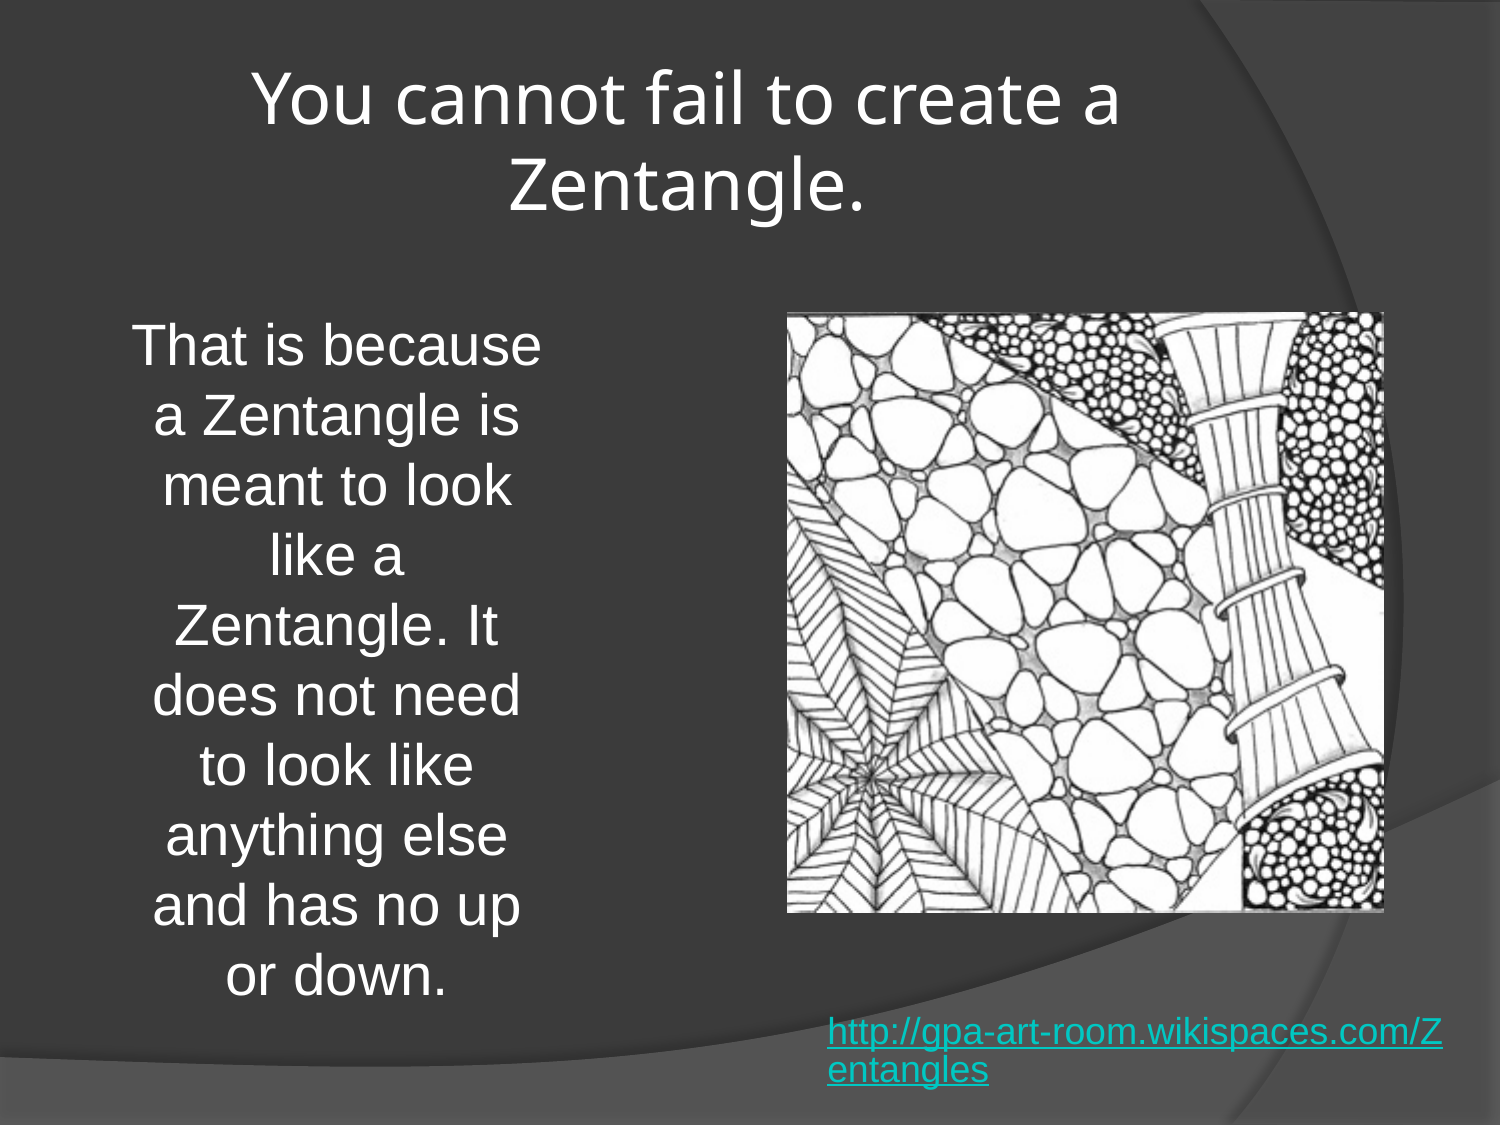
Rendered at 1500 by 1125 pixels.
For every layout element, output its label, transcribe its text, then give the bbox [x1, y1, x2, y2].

text_box That is because a Zentangle is meant to look like a Zentangle. It does not need to look like anything else and has no up or down. [112, 299, 563, 1060]
text_box http://gpa-art-room.wikispaces.com/Zentangles [812, 999, 1463, 1060]
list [787, 312, 1384, 913]
title You cannot fail to create a Zentangle. [75, 45, 1300, 233]
